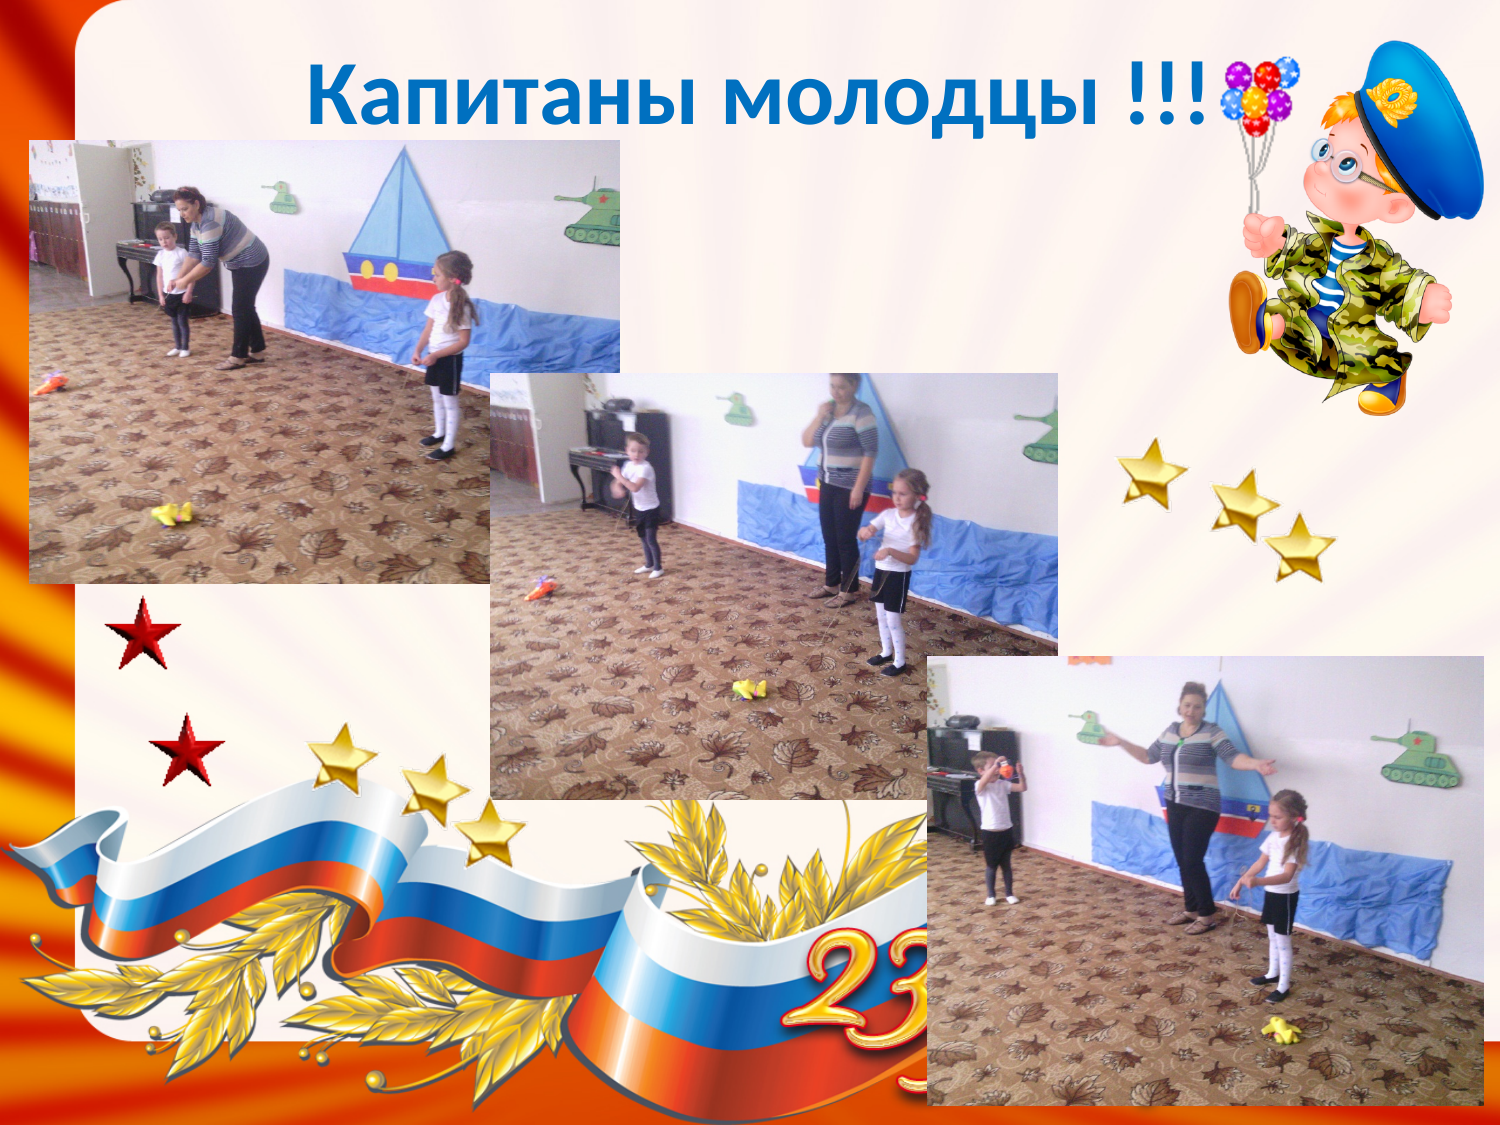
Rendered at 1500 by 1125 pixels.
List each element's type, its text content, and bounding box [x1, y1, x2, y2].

title Капитаны молодцы !!! [259, 7, 1261, 168]
picture [0, 0, 1500, 1125]
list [29, 140, 620, 584]
